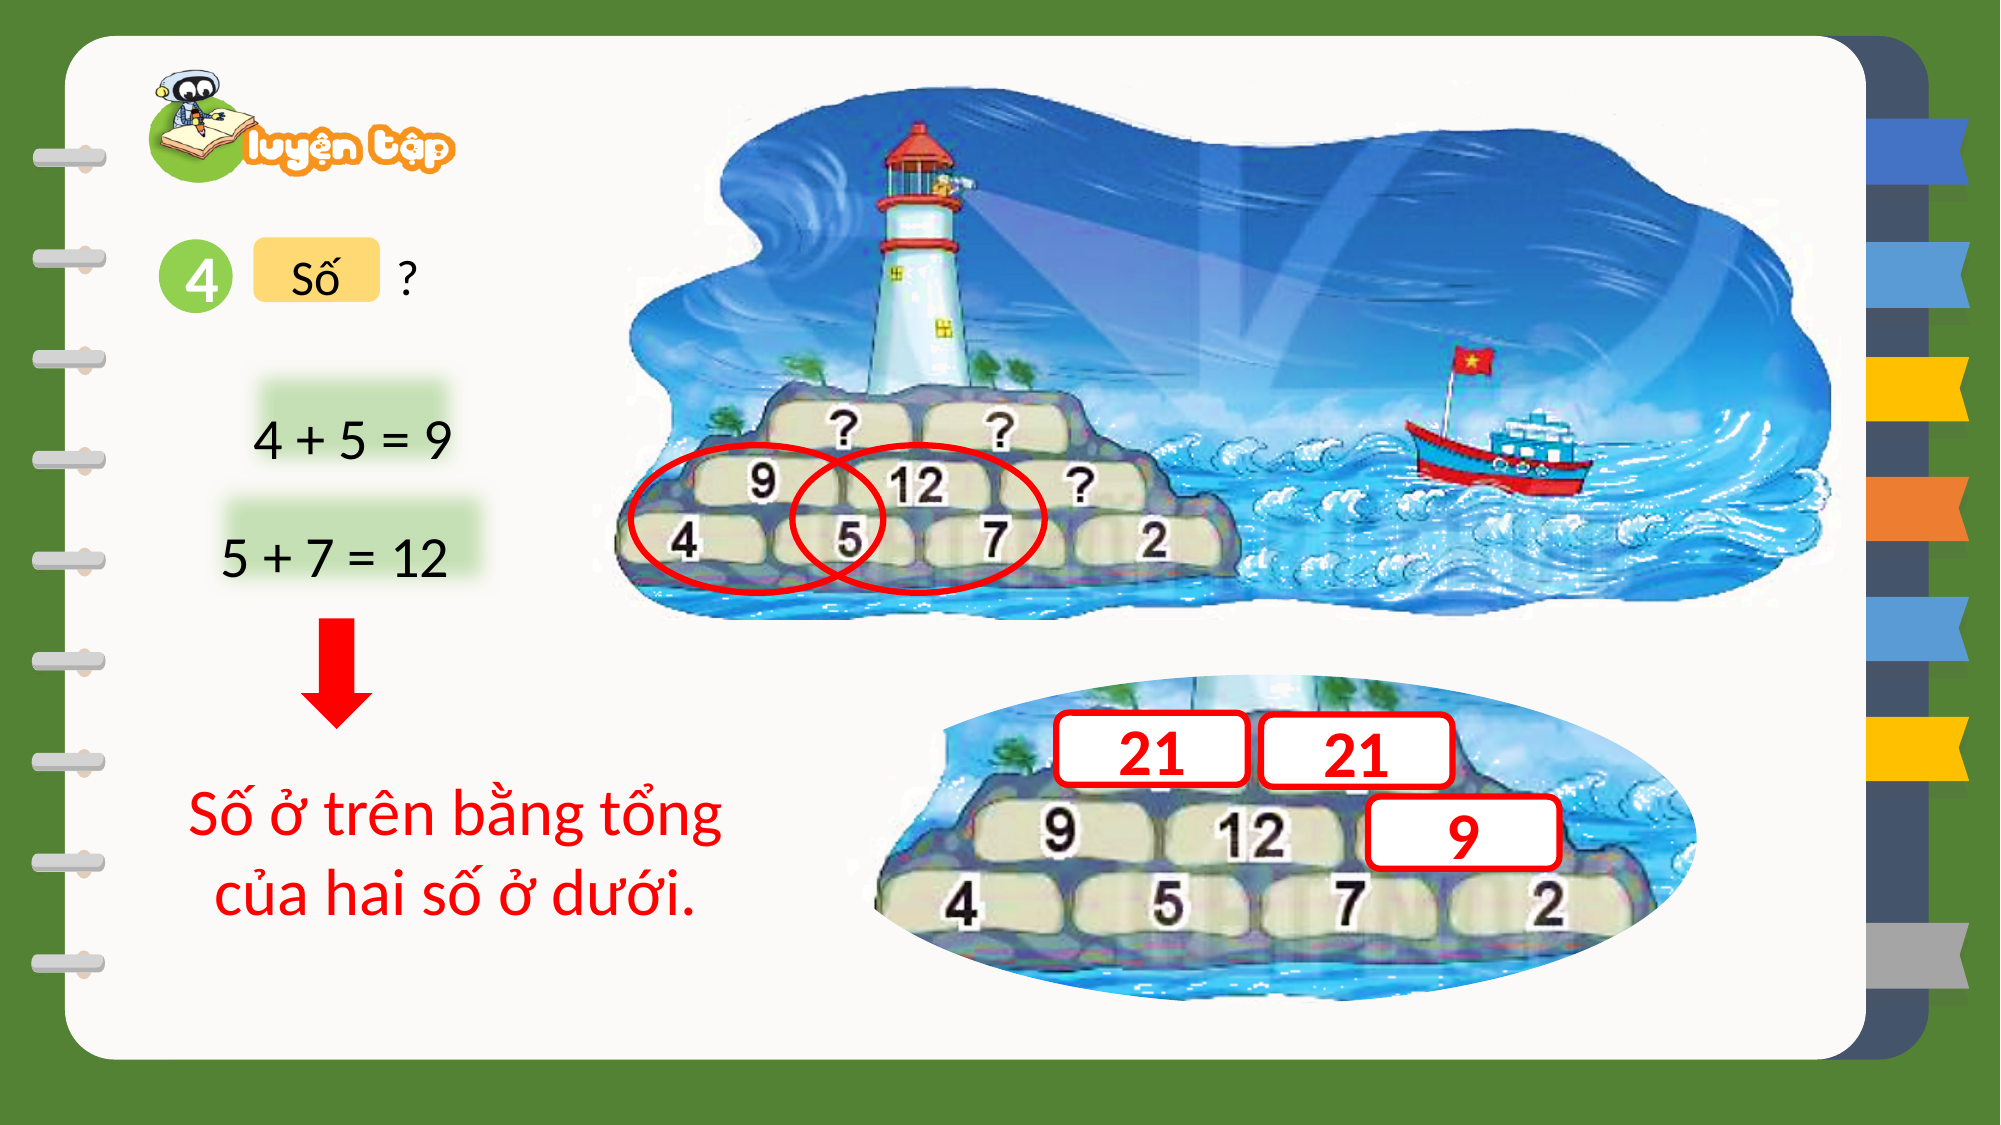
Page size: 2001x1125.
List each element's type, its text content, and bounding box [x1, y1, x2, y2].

text_box 5 + 7 = 12 [242, 514, 466, 562]
picture [834, 674, 1697, 1004]
text_box 4 + 5 = 9 [274, 394, 433, 443]
text_box [300, 618, 373, 730]
text_box Số ở trên bằng tổng của hai số ở dưới. [119, 761, 793, 937]
picture [119, 53, 487, 196]
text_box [254, 238, 438, 314]
text_box 4 [158, 239, 233, 314]
picture [582, 53, 1841, 620]
